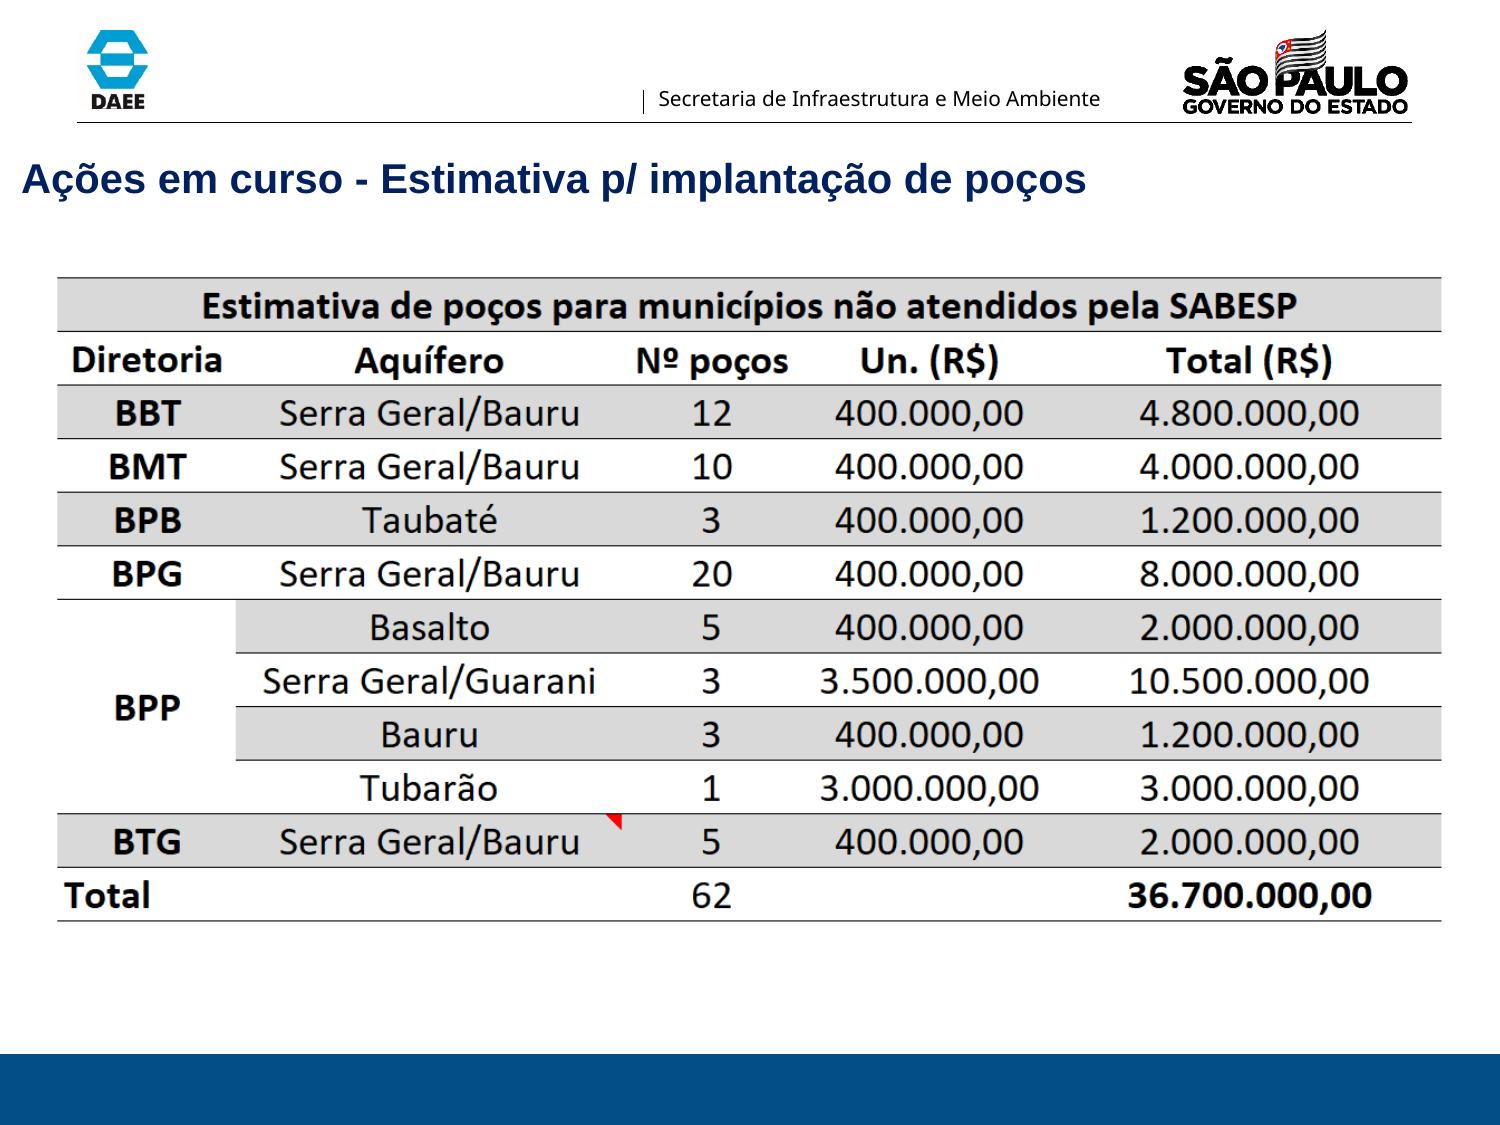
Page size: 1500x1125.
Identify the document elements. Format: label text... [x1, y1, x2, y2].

picture [76, 30, 148, 109]
picture [102, 66, 132, 77]
picture [1178, 25, 1412, 118]
text_box Ações em curso - Estimativa p/ implantação de poços [6, 147, 1500, 207]
picture [54, 274, 1446, 927]
picture [102, 42, 132, 53]
